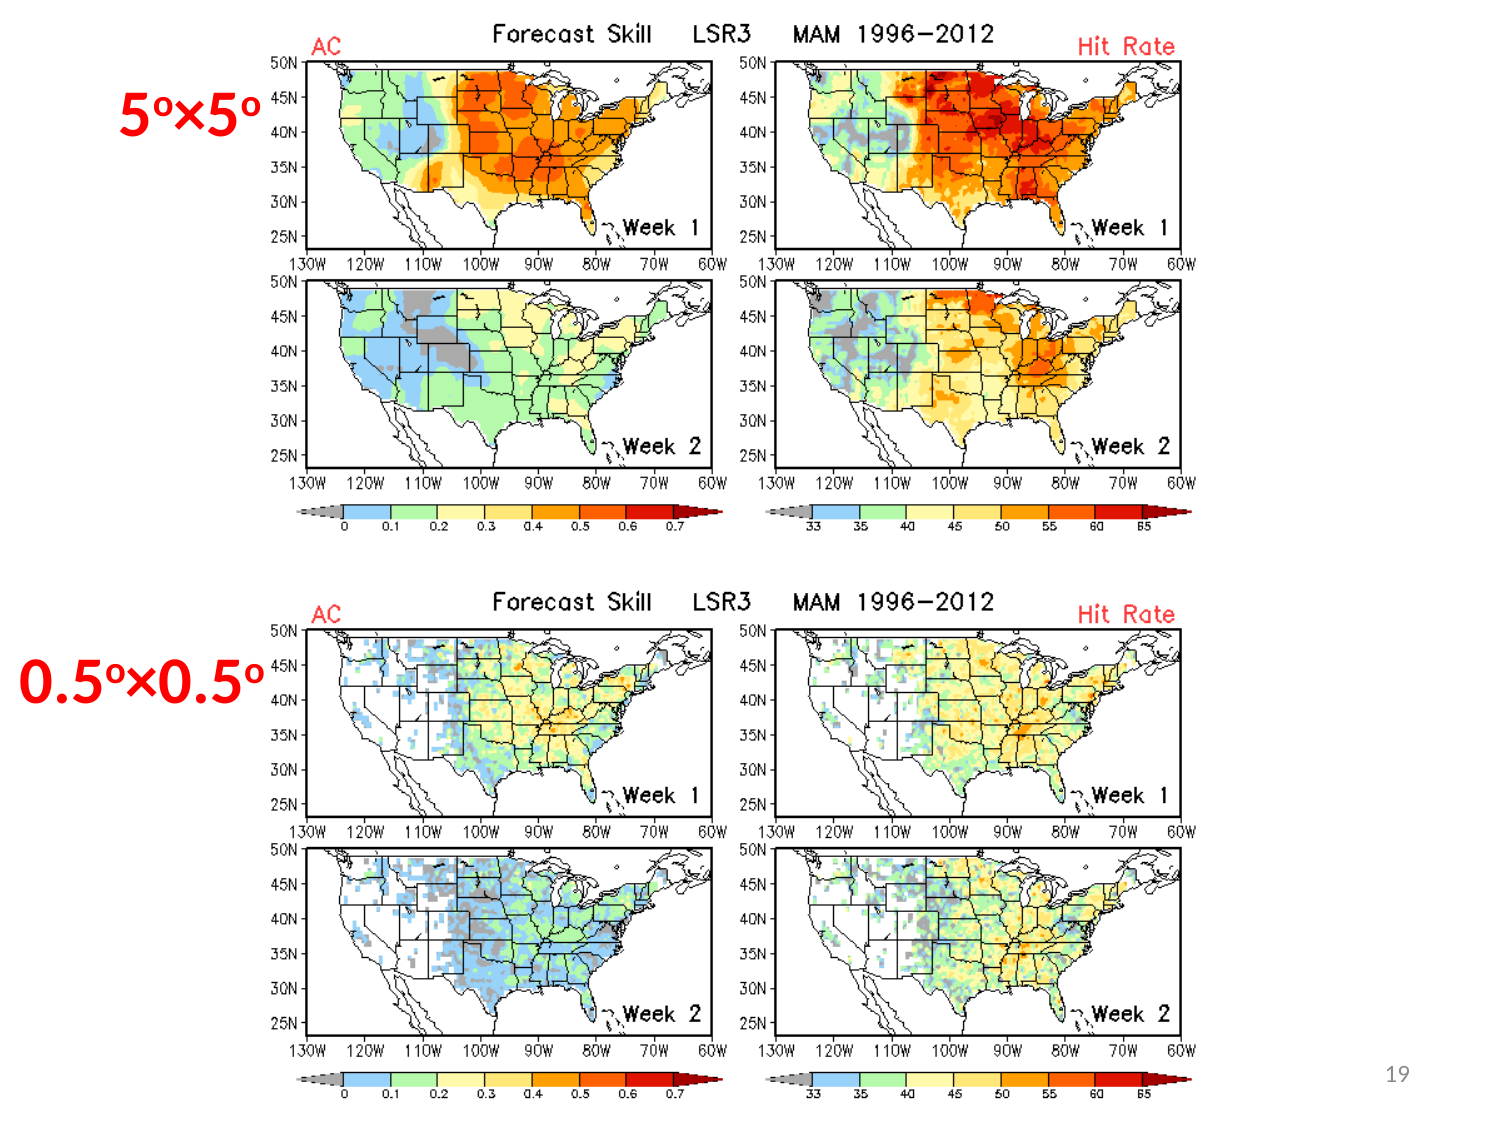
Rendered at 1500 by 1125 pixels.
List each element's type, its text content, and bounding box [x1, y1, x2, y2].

slide_number 19 [1233, 1042, 1425, 1103]
text_box 5o×5o [104, 62, 238, 158]
picture [244, 567, 1228, 1125]
text_box 0.5o×0.5o [4, 628, 239, 724]
picture [243, 0, 1226, 558]
